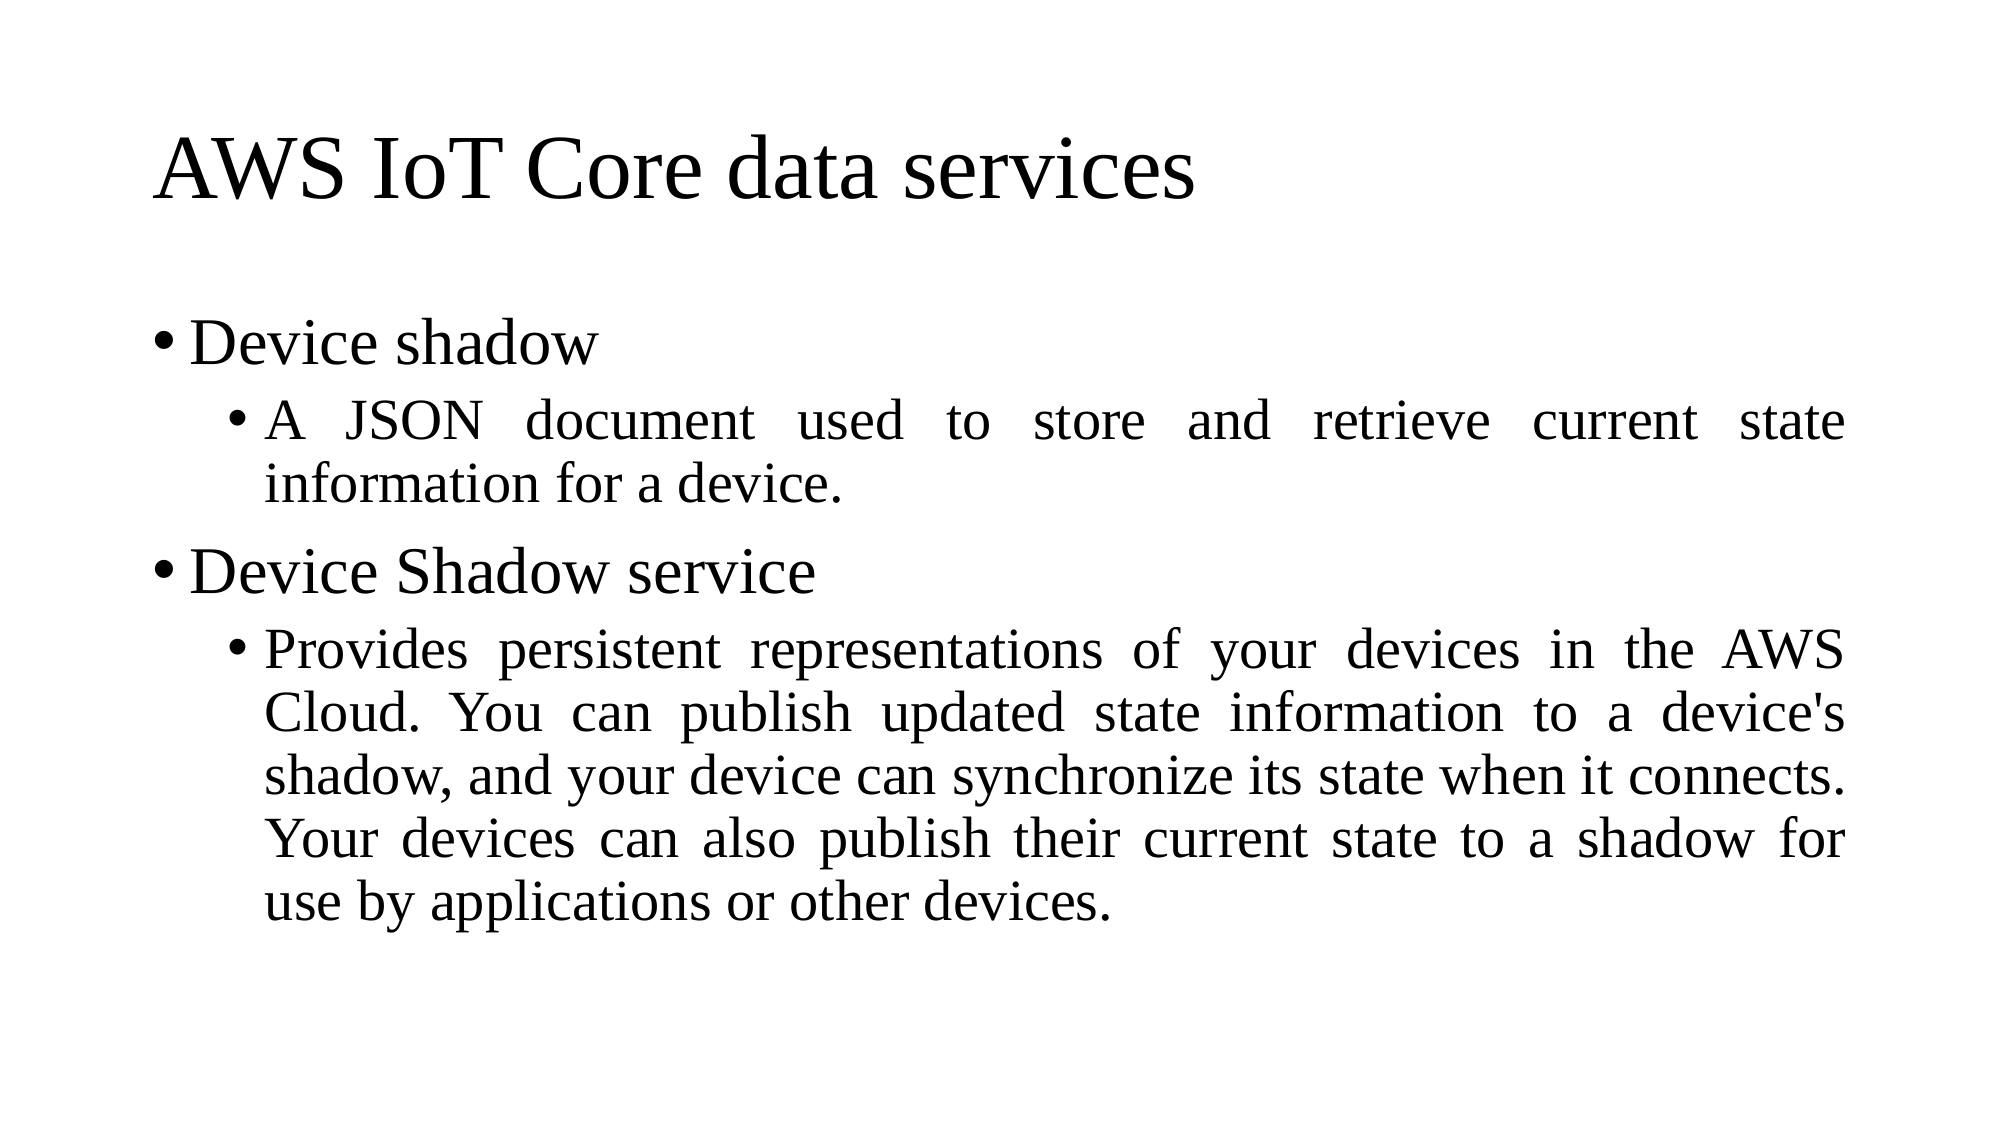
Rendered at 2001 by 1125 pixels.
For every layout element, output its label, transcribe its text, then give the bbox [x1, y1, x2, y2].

list Device shadow A JSON document used to store and retrieve current state information for a device. Device Shadow service Provides persistent representations of your devices in the AWS Cloud. You can publish updated state information to a device's shadow, and your device can synchronize its state when it connects. Your devices can also publish their current state to a shadow for use by applications or other devices. [137, 299, 1863, 1014]
title AWS IoT Core data services [137, 59, 1863, 278]
